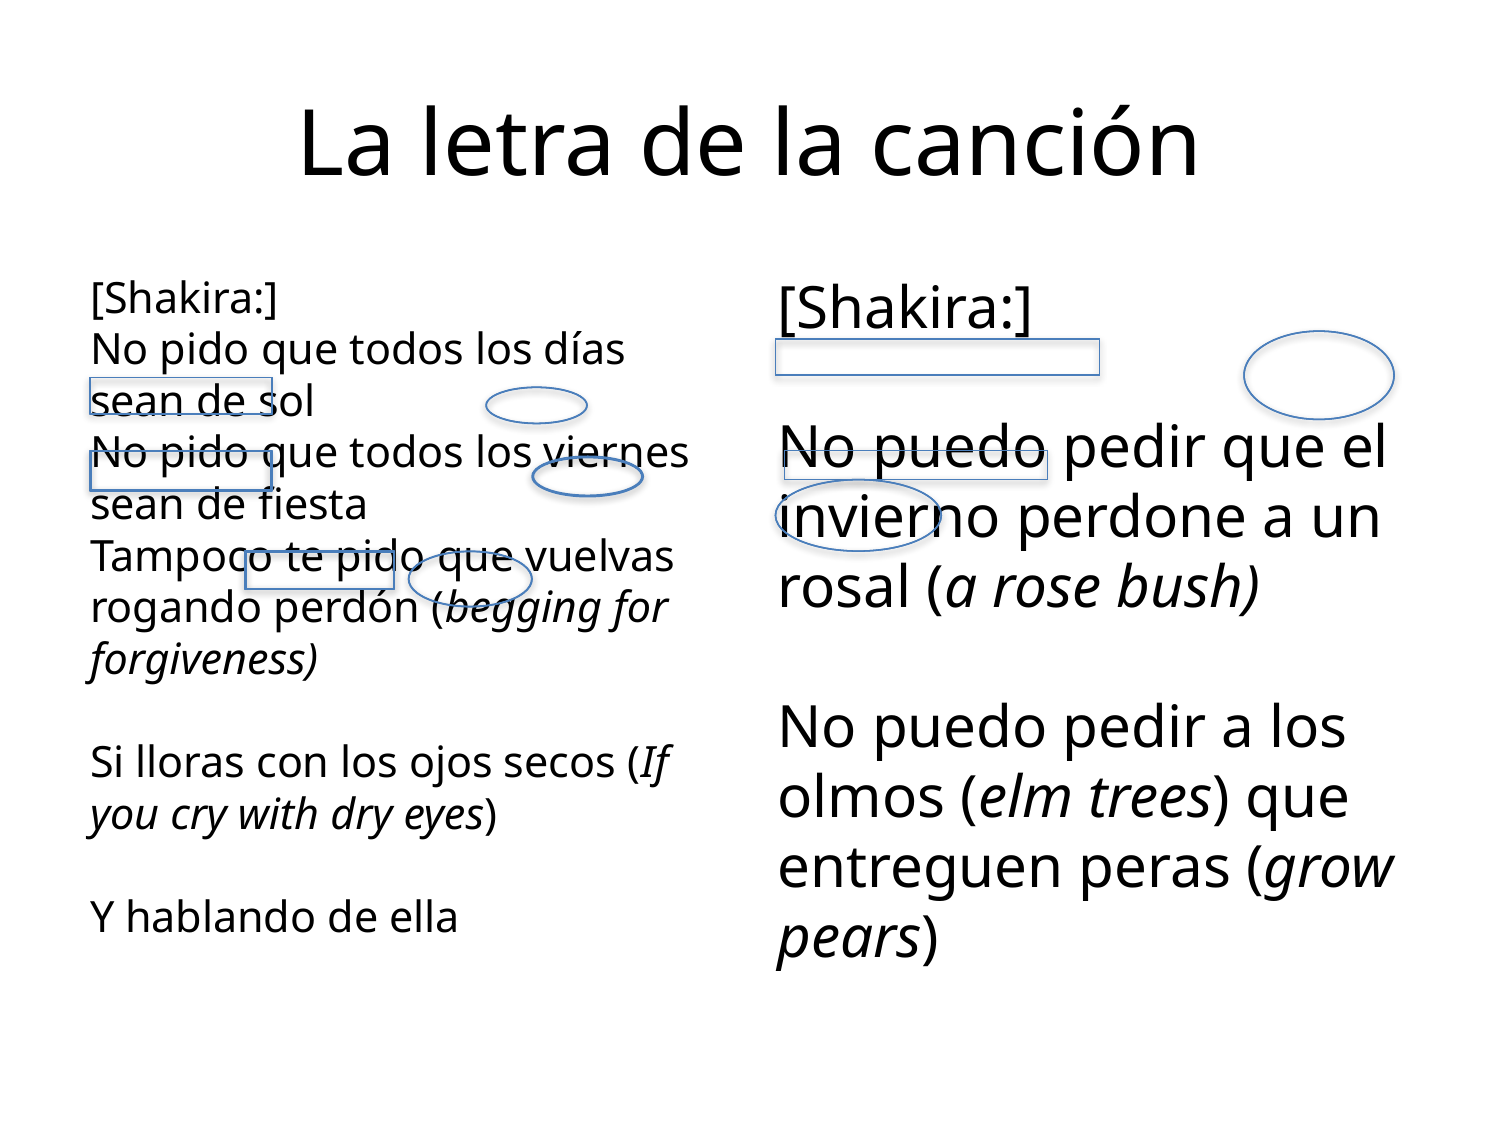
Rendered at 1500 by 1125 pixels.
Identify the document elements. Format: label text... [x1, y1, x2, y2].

text_box [774, 478, 943, 552]
text_box [89, 450, 273, 492]
list [Shakira:] No puedo pedir que el invierno perdone a un rosal (a rose bush) No puedo pedir a los olmos (elm trees) que entreguen peras (grow pears) [762, 262, 1425, 1005]
text_box [1243, 330, 1395, 421]
text_box [407, 550, 533, 608]
title La letra de la canción [75, 45, 1425, 233]
list [Shakira:] No pido que todos los días sean de sol No pido que todos los viernes sean de fiesta Tampoco te pido que vuelvas rogando perdón (begging for forgiveness) Si lloras con los ojos secos (If you cry with dry eyes) Y hablando de ella [75, 262, 738, 1005]
text_box [531, 455, 645, 498]
text_box [485, 386, 588, 425]
text_box [244, 550, 395, 590]
